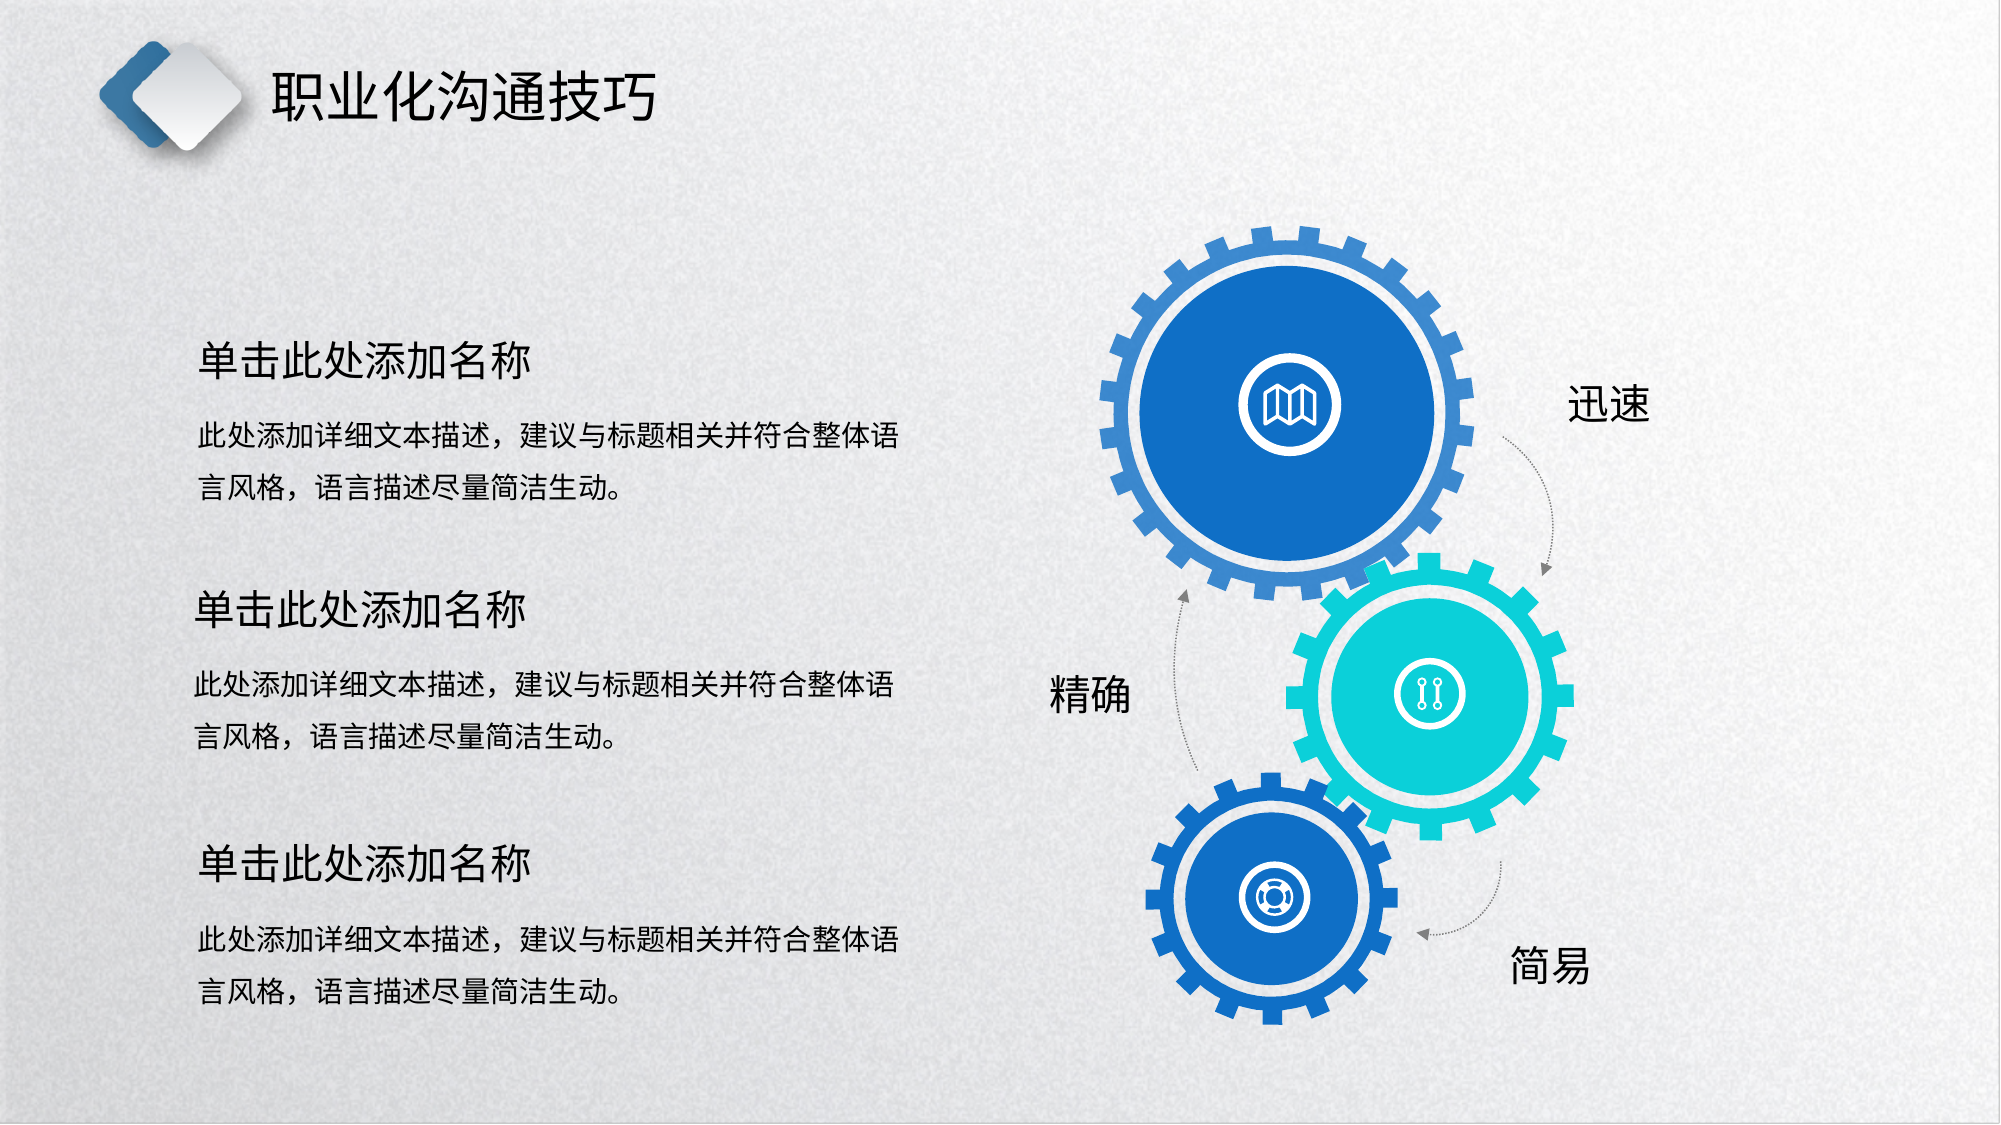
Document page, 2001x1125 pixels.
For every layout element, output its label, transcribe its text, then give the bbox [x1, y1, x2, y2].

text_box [941, 342, 1714, 875]
text_box 单击此处添加名称 [183, 327, 921, 393]
text_box 单击此处添加名称 [183, 830, 921, 896]
text_box 此处添加详细文本描述，建议与标题相关并符合整体语言风格，语言描述尽量简洁生动。 [178, 641, 917, 761]
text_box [1394, 657, 1466, 730]
text_box 职业化沟通技巧 [277, 54, 674, 137]
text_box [1238, 861, 1311, 934]
text_box 此处添加详细文本描述，建议与标题相关并符合整体语言风格，语言描述尽量简洁生动。 [183, 896, 921, 1016]
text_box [1238, 353, 1342, 457]
picture [0, 0, 2001, 1125]
text_box 此处添加详细文本描述，建议与标题相关并符合整体语言风格，语言描述尽量简洁生动。 [183, 393, 921, 512]
text_box 单击此处添加名称 [178, 576, 917, 641]
text_box 简易 [1470, 921, 1633, 1006]
